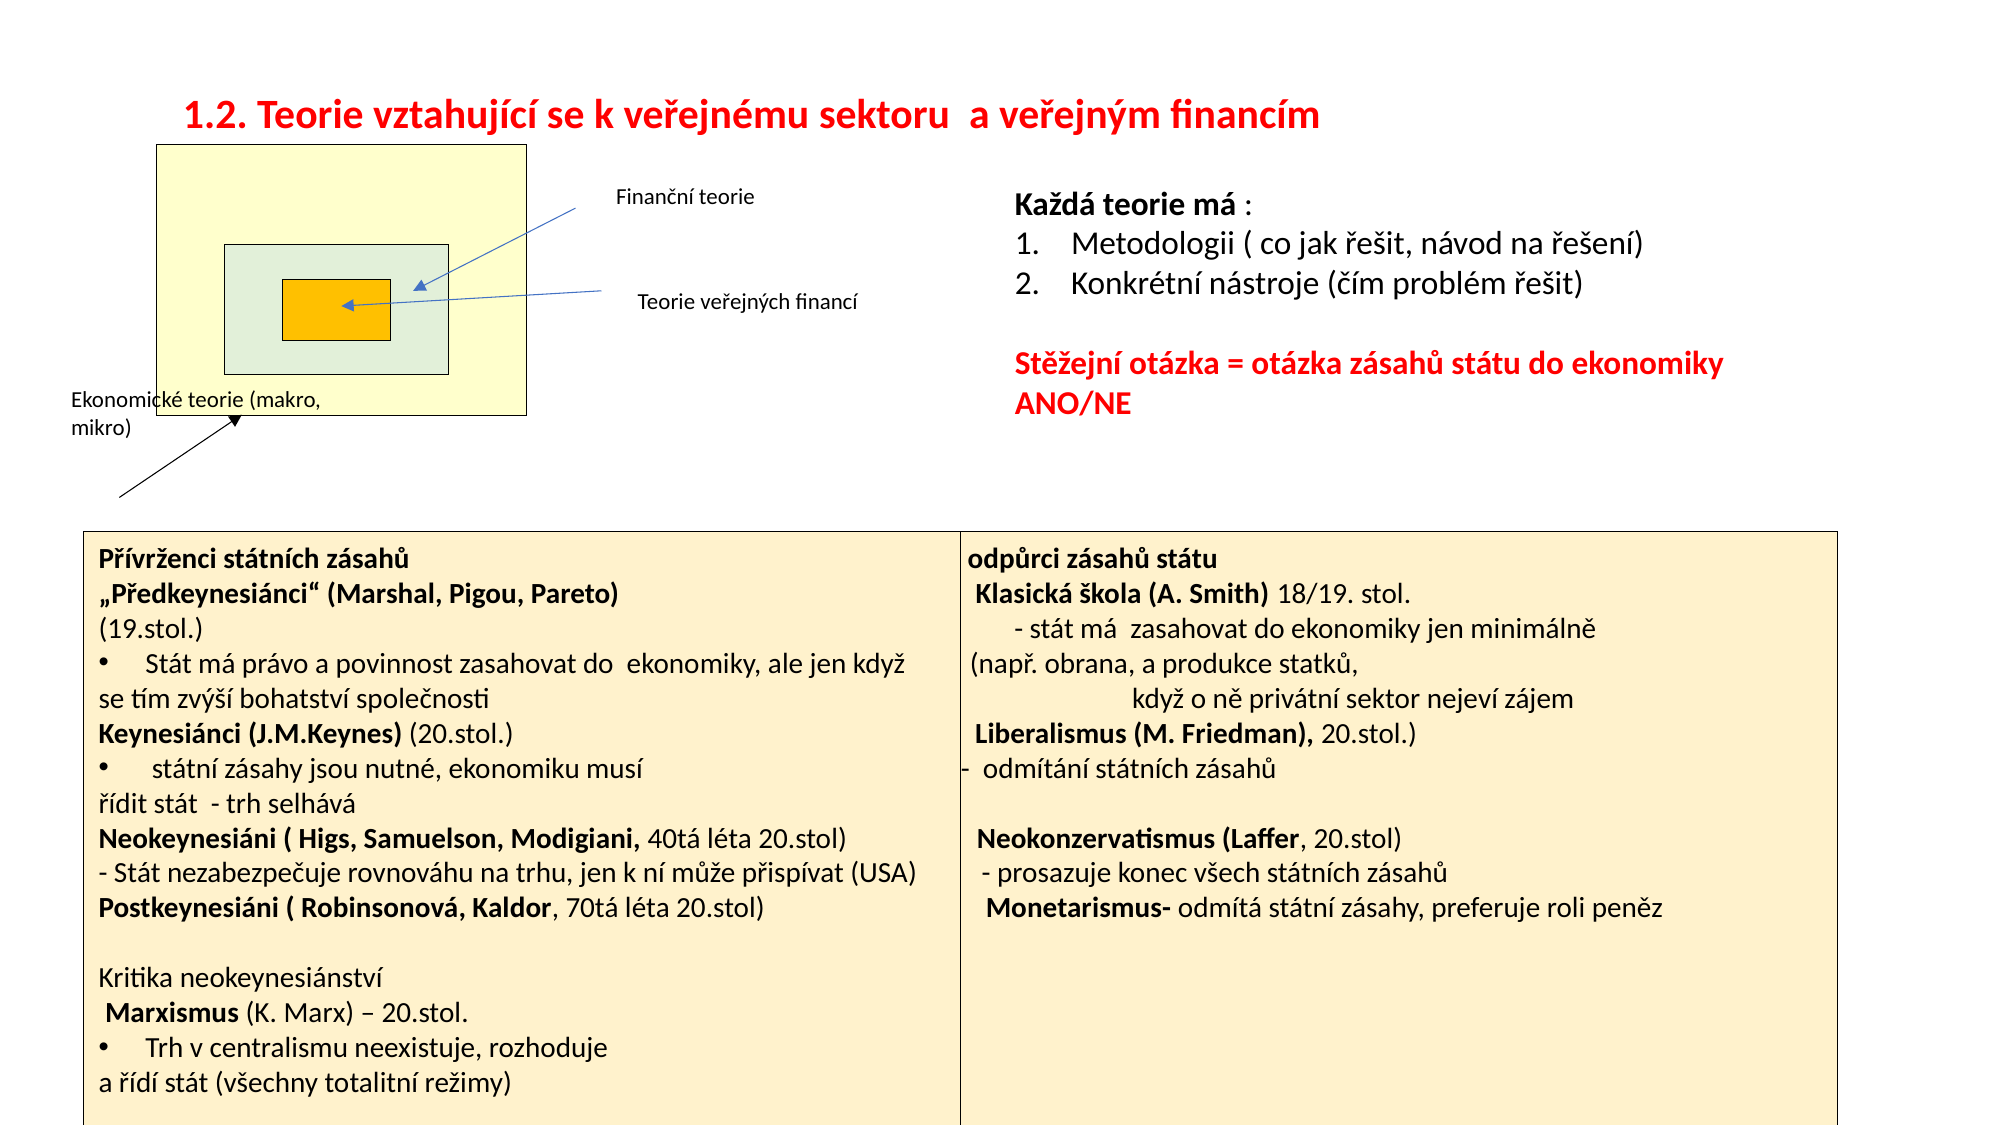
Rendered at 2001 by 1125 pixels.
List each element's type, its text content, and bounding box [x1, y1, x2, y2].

text_box Každá teorie má : Metodologii ( co jak řešit, návod na řešení) Konkrétní nástroje (čím problém řešit) Stěžejní otázka = otázka zásahů státu do ekonomiky ANO/NE [999, 174, 1849, 429]
text_box 1.2. Teorie vztahující se k veřejnému sektoru a veřejným financím [168, 79, 1832, 145]
text_box Ekonomické teorie (makro, mikro) [56, 377, 364, 448]
text_box [282, 279, 391, 341]
text_box Teorie veřejných financí [622, 279, 884, 322]
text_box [413, 208, 576, 290]
text_box [156, 144, 527, 416]
text_box Přívrženci státních zásahů odpůrci zásahů státu „Předkeynesiánci“ (Marshal, Pigou, Pareto) Klasická škola (A. Smith) 18/19. stol. (19.stol.) - stát má zasahovat do ekonomiky jen minimálně Stát má právo a povinnost zasahovat do ekonomiky, ale jen když (např. obrana, a produkce statků, se tím zvýší bohatství společnosti když o ně privátní sektor nejeví zájem Keynesiánci (J.M.Keynes) (20.stol.) Liberalismus (M. Friedman), 20.stol.) státní zásahy jsou nutné, ekonomiku musí - odmítání státních zásahů řídit stát - trh selhává Neokeynesiáni ( Higs, Samuelson, Modigiani, 40tá léta 20.stol) Neokonzervatismus (Laffer, 20.stol) - Stát nezabezpečuje rovnováhu na trhu, jen k ní může přispívat (USA) - prosazuje konec všech státních zásahů Postkeynesiáni ( Robinsonová, Kaldor, 70tá léta 20.stol) Monetarismus- odmítá státní zásahy, preferuje roli peněz Kritika neokeynesiánství Marxismus (K. Marx) – 20.stol. Trh v centralismu neexistuje, rozhoduje a řídí stát (všechny totalitní režimy) [83, 531, 960, 1125]
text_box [341, 290, 602, 307]
text_box Finanční teorie [601, 174, 945, 217]
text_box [119, 414, 242, 498]
text_box Přívrženci státních zásahů odpůrci zásahů státu „Předkeynesiánci“ (Marshal, Pigou, Pareto) Klasická škola (A. Smith) 18/19. stol. (19.stol.) - stát má zasahovat do ekonomiky jen minimálně Stát má právo a povinnost zasahovat do ekonomiky, ale jen když (např. obrana, a produkce statků, se tím zvýší bohatství společnosti když o ně privátní sektor nejeví zájem Keynesiánci (J.M.Keynes) (20.stol.) Liberalismus (M. Friedman), 20.stol.) státní zásahy jsou nutné, ekonomiku musí - odmítání státních zásahů řídit stát - trh selhává Neokeynesiáni ( Higs, Samuelson, Modigiani, 40tá léta 20.stol) Neokonzervatismus (Laffer, 20.stol) - Stát nezabezpečuje rovnováhu na trhu, jen k ní může přispívat (USA) - prosazuje konec všech státních zásahů Postkeynesiáni ( Robinsonová, Kaldor, 70tá léta 20.stol) Monetarismus- odmítá státní zásahy, preferuje roli peněz Kritika neokeynesiánství Marxismus (K. Marx) – 20.stol. Trh v centralismu neexistuje, rozhoduje a řídí stát (všechny totalitní režimy) [961, 531, 1838, 1125]
text_box [224, 244, 449, 375]
